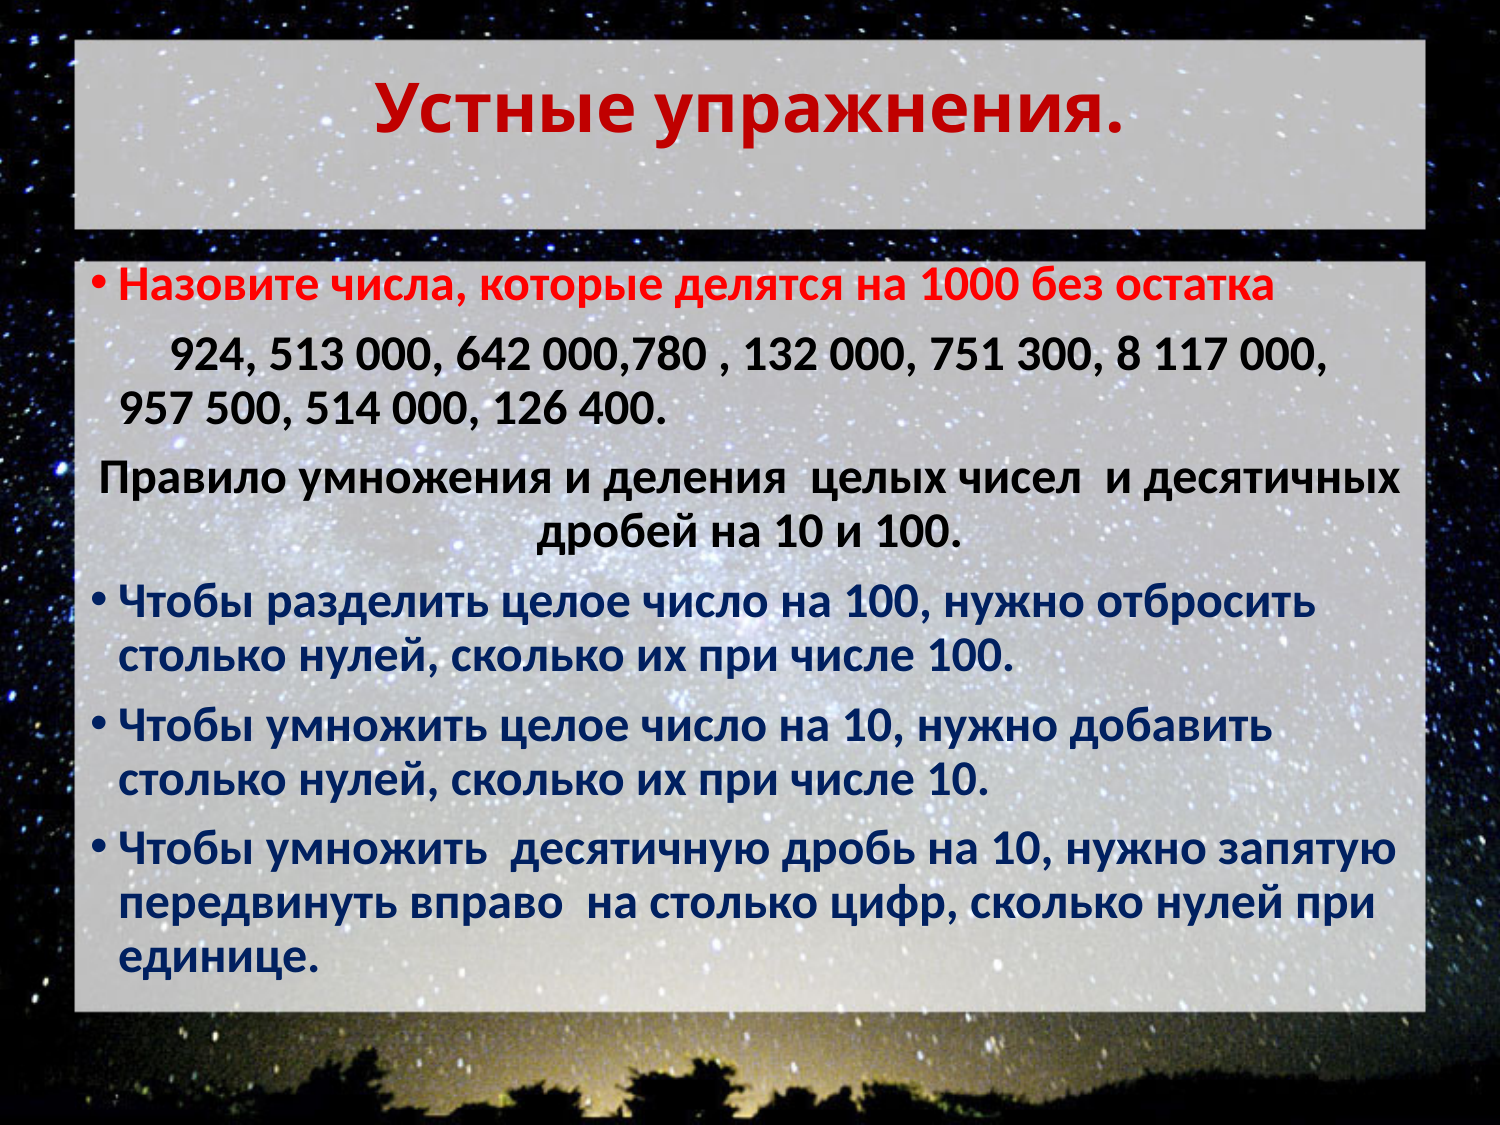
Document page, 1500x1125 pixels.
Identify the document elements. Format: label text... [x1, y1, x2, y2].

title Устные упражнения. [75, 45, 1425, 175]
picture [0, 0, 1500, 1125]
list Назовите числа, которые делятся на 1000 без остатка 924, 513 000, 642 000,780 , 132 000, 751 300, 8 117 000, 957 500, 514 000, 126 400. Правило умножения и деления целых чисел и десятичных дробей на 10 и 100. Чтобы разделить целое число на 100, нужно отбросить столько нулей, сколько их при числе 100. Чтобы умножить целое число на 10, нужно добавить столько нулей, сколько их при числе 10. Чтобы умножить десятичную дробь на 10, нужно запятую передвинуть вправо на столько цифр, сколько нулей при единице. [75, 249, 1425, 1005]
